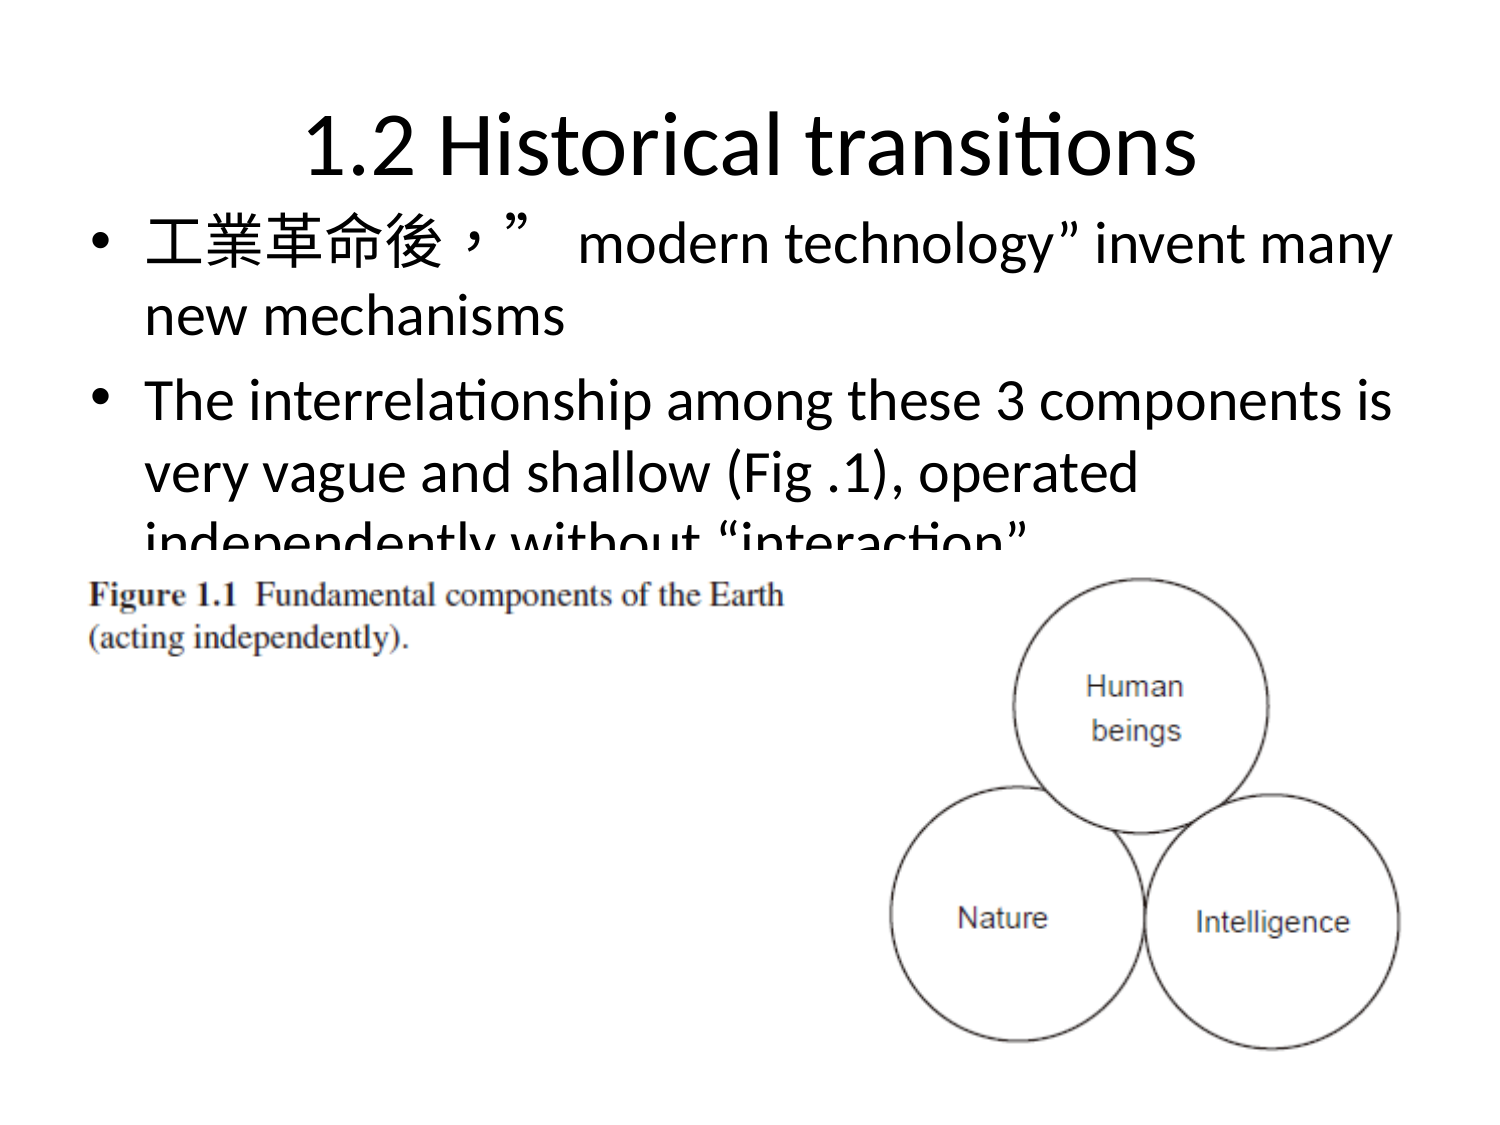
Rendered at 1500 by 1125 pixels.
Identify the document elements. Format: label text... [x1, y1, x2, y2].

title 1.2 Historical transitions [75, 45, 1425, 196]
picture [76, 550, 1484, 1095]
list 工業革命後，”modern technology” invent many new mechanisms The interrelationship among these 3 components is very vague and shallow (Fig .1), operated independently without “interaction” [75, 196, 1425, 550]
